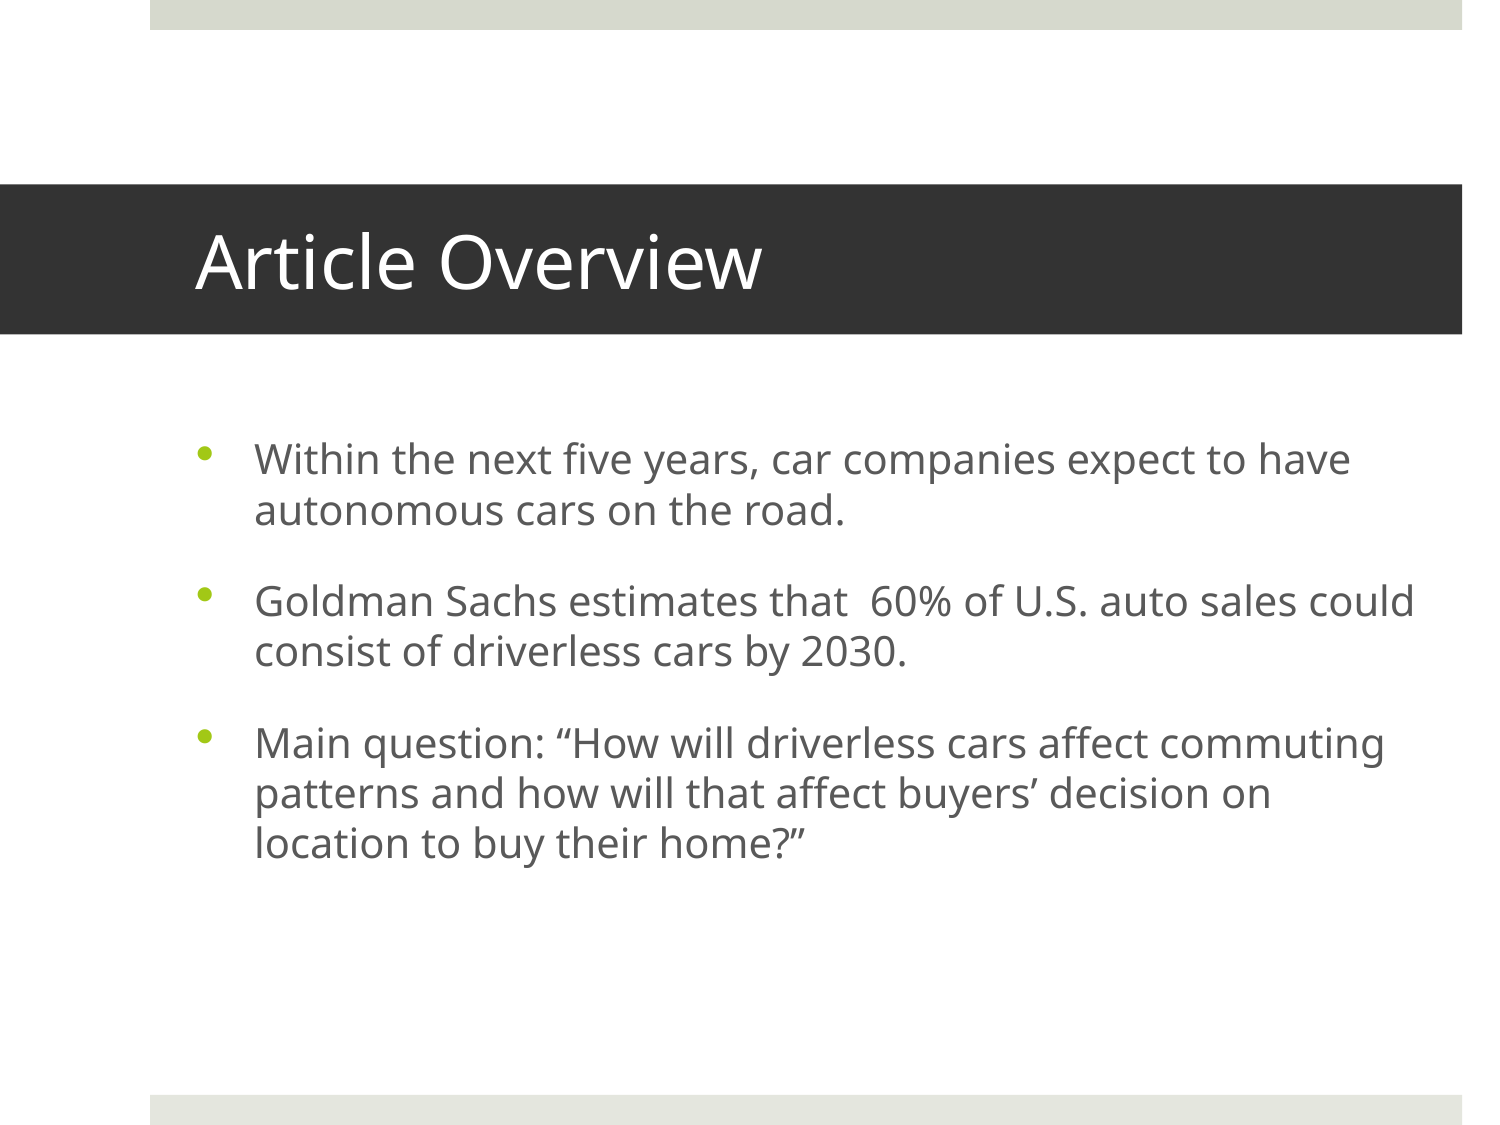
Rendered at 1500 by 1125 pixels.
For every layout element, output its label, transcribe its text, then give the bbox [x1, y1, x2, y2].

title Article Overview [0, 184, 1463, 335]
list Within the next five years, car companies expect to have autonomous cars on the road. Goldman Sachs estimates that 60% of U.S. auto sales could consist of driverless cars by 2030. Main question: “How will driverless cars affect commuting patterns and how will that affect buyers’ decision on location to buy their home?” [182, 425, 1432, 1028]
